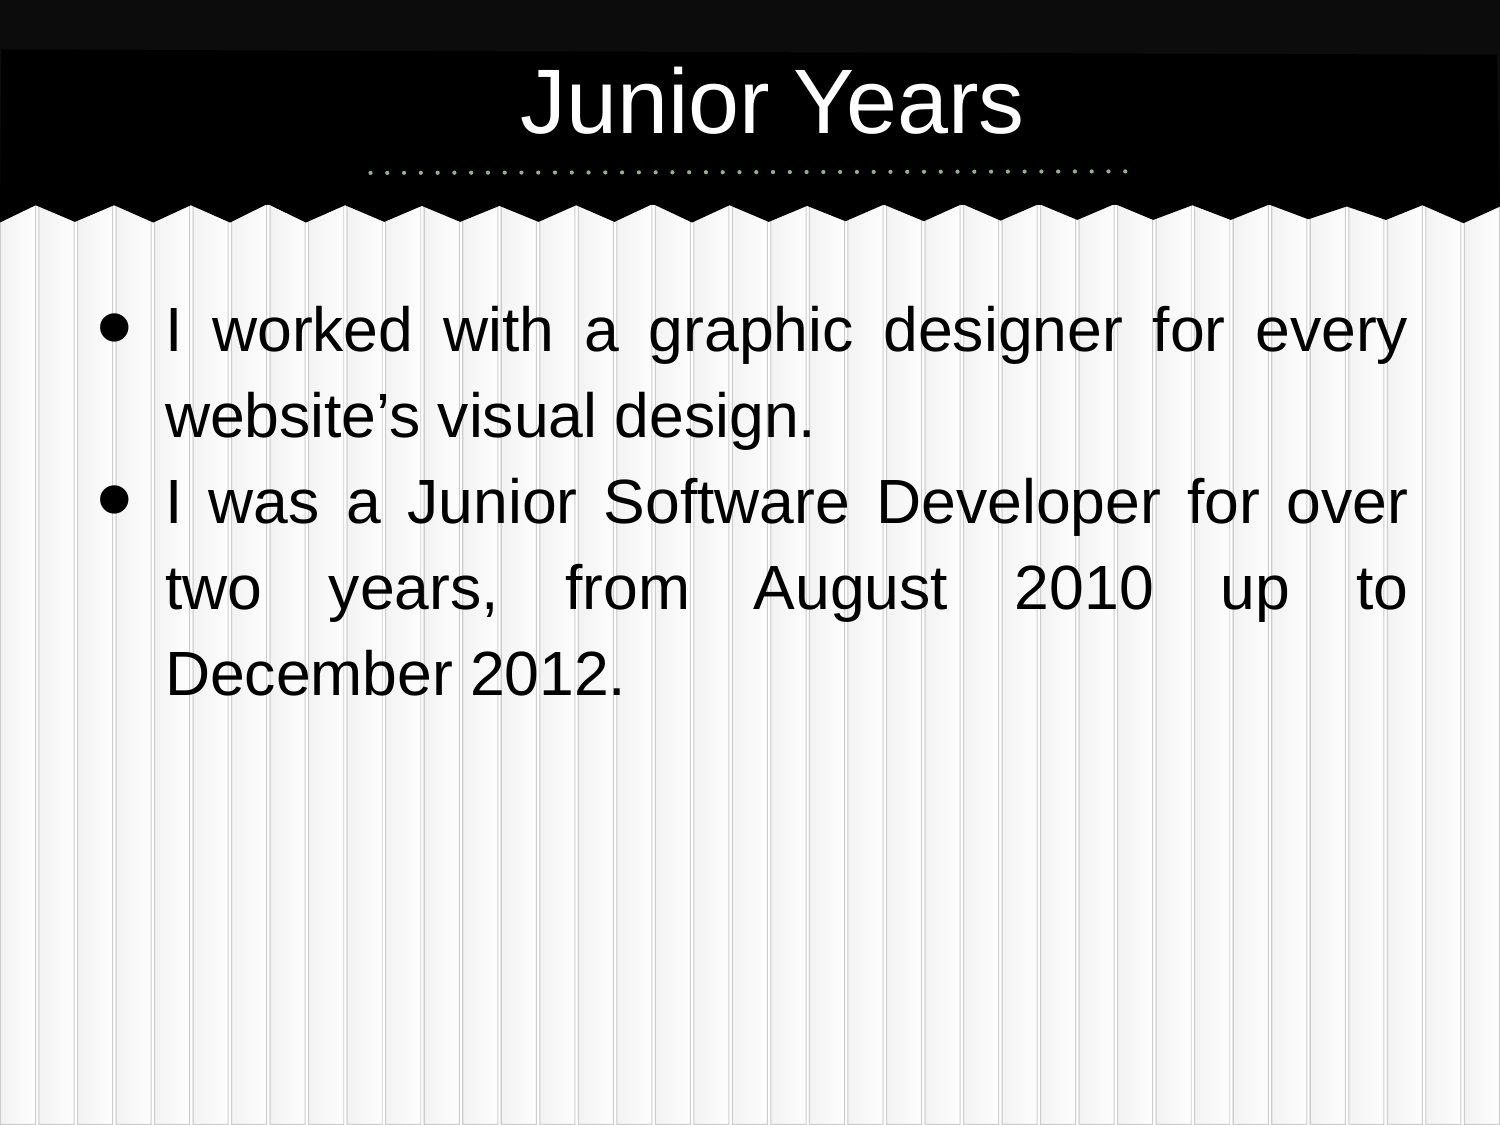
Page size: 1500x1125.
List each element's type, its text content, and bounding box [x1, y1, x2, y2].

list I worked with a graphic designer for every website’s visual design. I was a Junior Software Developer for over two years, from August 2010 up to December 2012. [75, 262, 1425, 1057]
title Junior Years [75, 2, 1425, 191]
